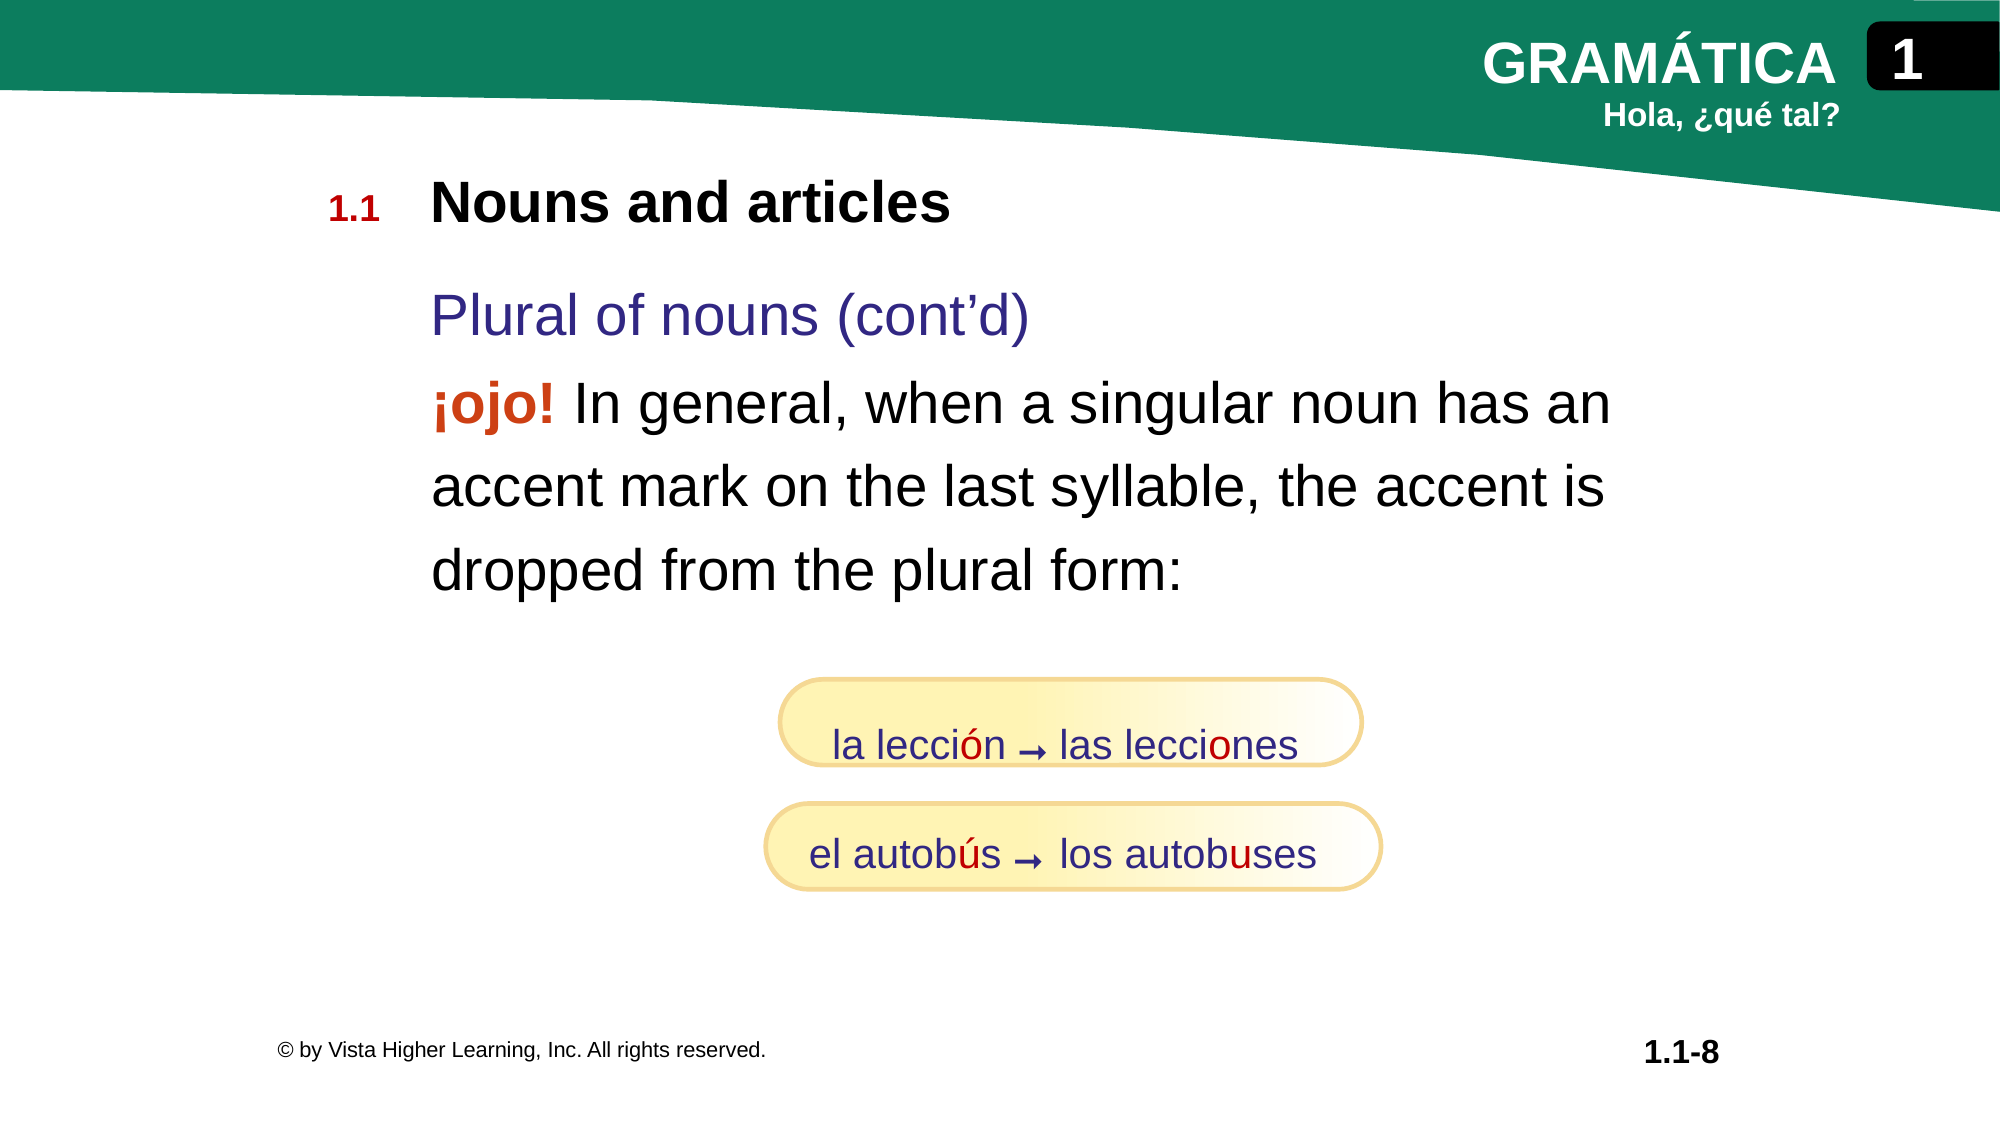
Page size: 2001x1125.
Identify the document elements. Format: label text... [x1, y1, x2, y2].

list ¡ojo! In general, when a singular noun has an accent mark on the last syllable, the accent is dropped from the plural form: [416, 344, 1767, 853]
text_box Plural of nouns (cont’d) [415, 269, 1658, 355]
footer © by Vista Higher Learning, Inc. All rights reserved. [262, 1023, 1231, 1076]
text_box [764, 805, 1352, 891]
text_box la lección ➞ las lecciones [817, 689, 1430, 780]
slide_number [1283, 1023, 1735, 1077]
text_box el autobús ➞ los autobuses [794, 798, 1398, 888]
text_box [778, 678, 1348, 766]
